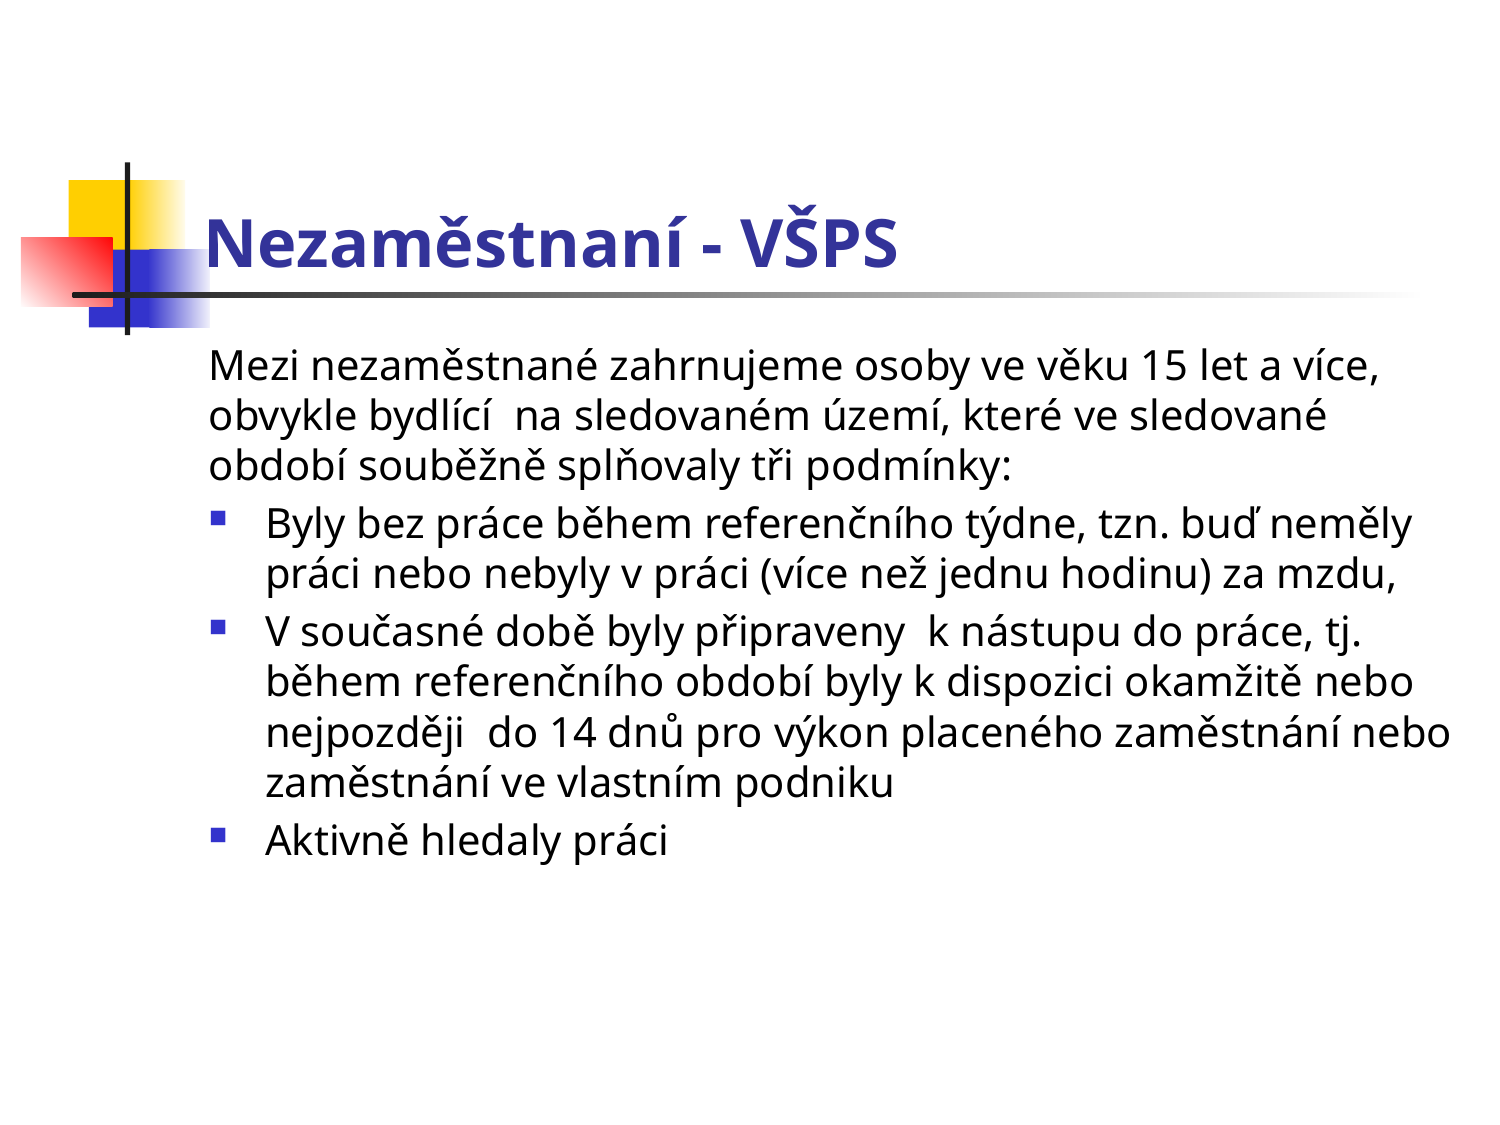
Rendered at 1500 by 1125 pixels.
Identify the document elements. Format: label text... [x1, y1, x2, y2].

title Nezaměstnaní - VŠPS [188, 101, 1468, 289]
list Mezi nezaměstnané zahrnujeme osoby ve věku 15 let a více, obvykle bydlící na sledovaném území, které ve sledované období souběžně splňovaly tři podmínky: Byly bez práce během referenčního týdne, tzn. buď neměly práci nebo nebyly v práci (více než jednu hodinu) za mzdu, V současné době byly připraveny k nástupu do práce, tj. během referenčního období byly k dispozici okamžitě nebo nejpozději do 14 dnů pro výkon placeného zaměstnání nebo zaměstnání ve vlastním podniku Aktivně hledaly práci [193, 331, 1469, 1006]
